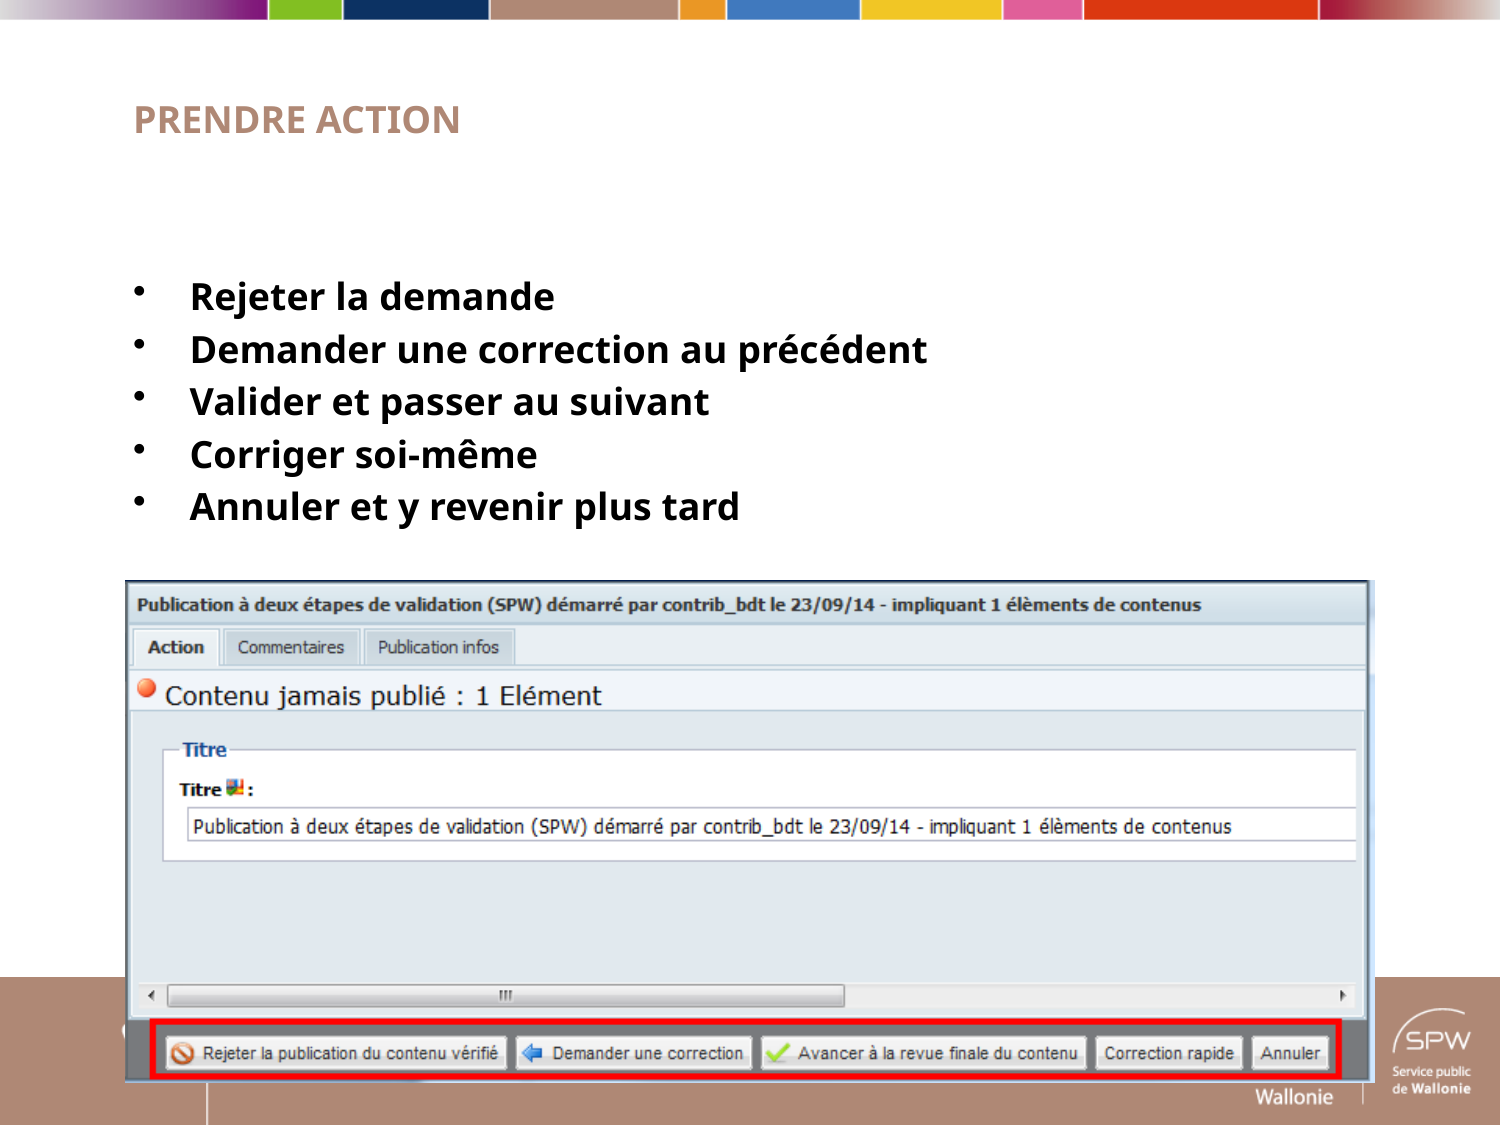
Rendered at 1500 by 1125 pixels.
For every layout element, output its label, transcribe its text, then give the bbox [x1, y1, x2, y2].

picture [0, 580, 1500, 1125]
title Prendre action [117, 88, 1418, 237]
list Rejeter la demande Demander une correction au précédent Valider et passer au suivant Corriger soi-même Annuler et y revenir plus tard [118, 265, 1418, 945]
picture [0, 0, 1500, 24]
